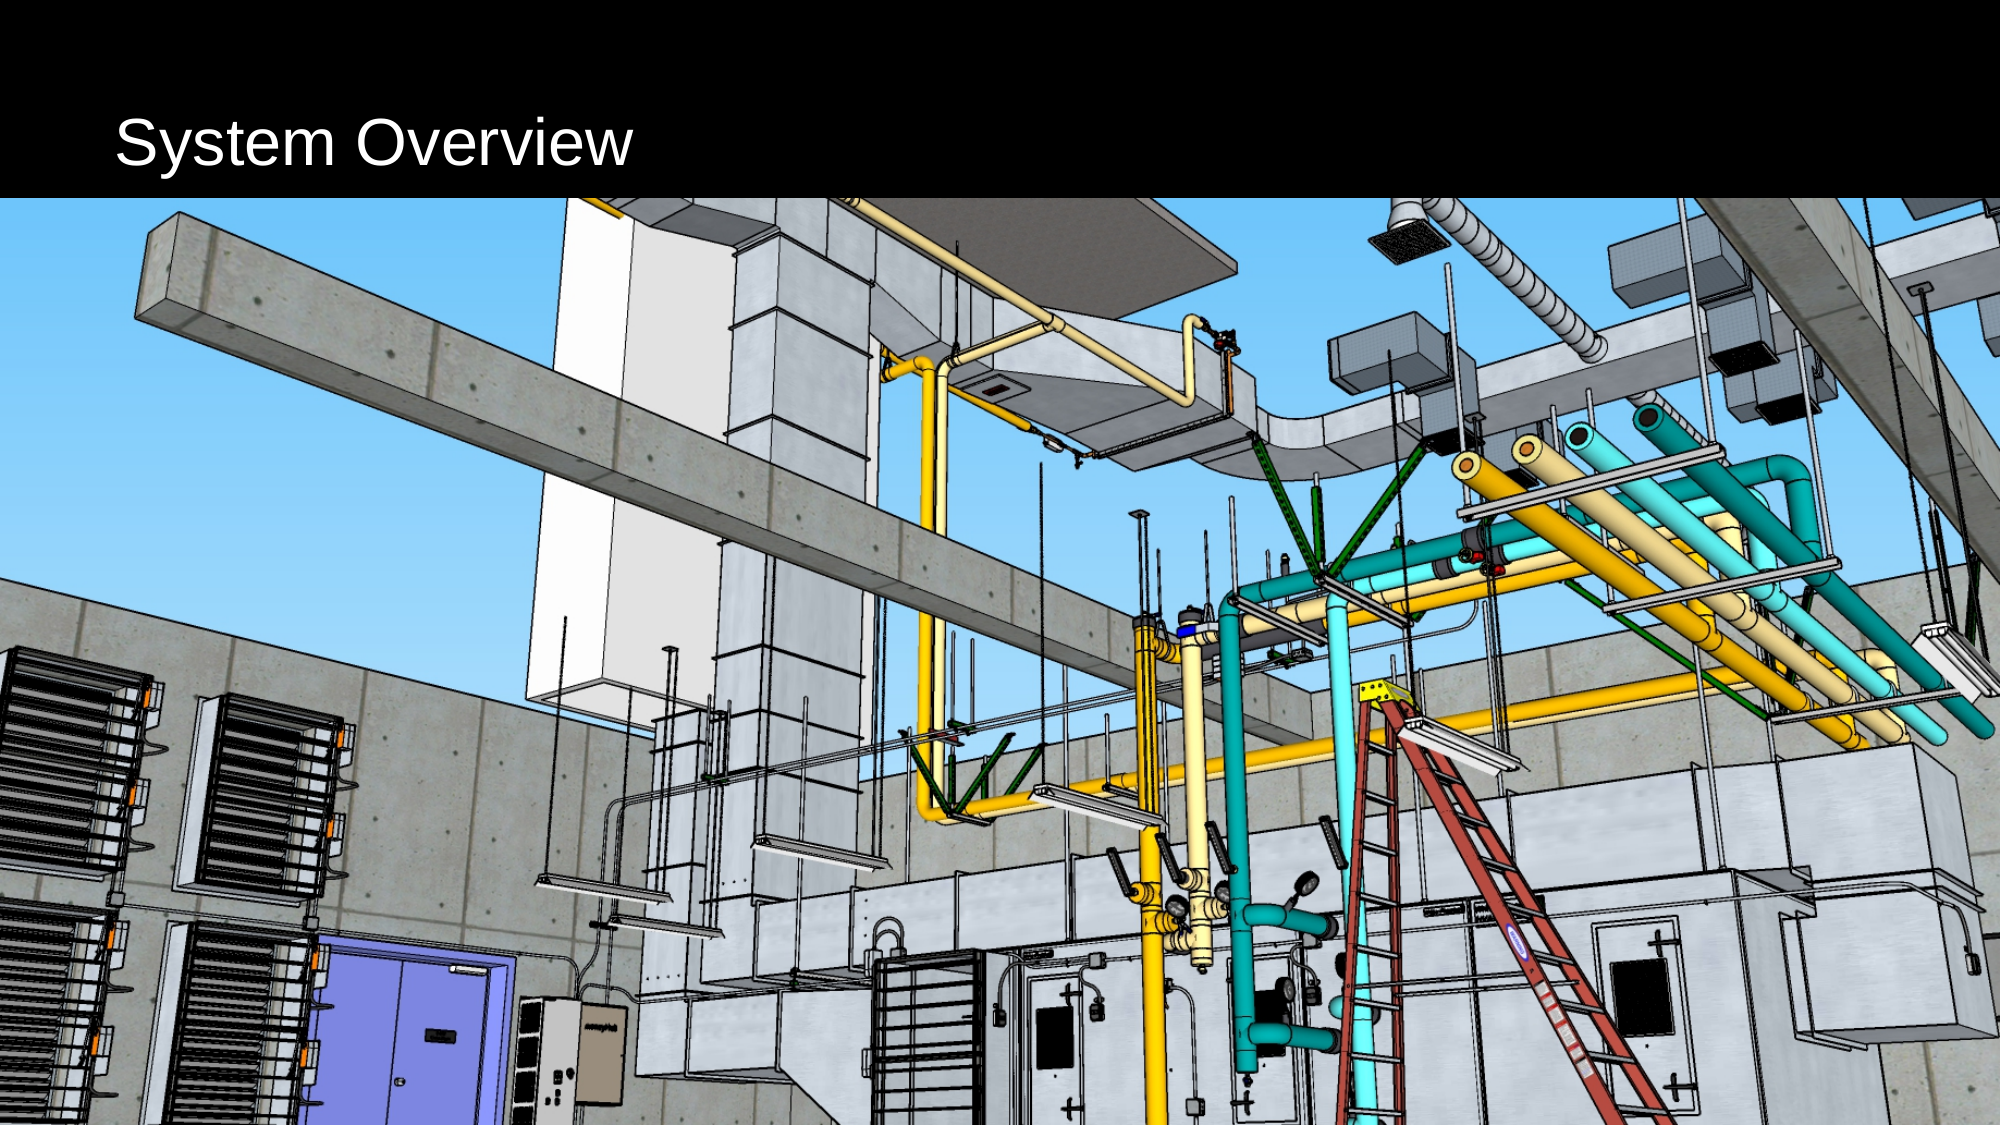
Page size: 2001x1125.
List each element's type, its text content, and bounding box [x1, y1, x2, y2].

title System Overview [99, 45, 1900, 194]
picture [0, 198, 2000, 1125]
